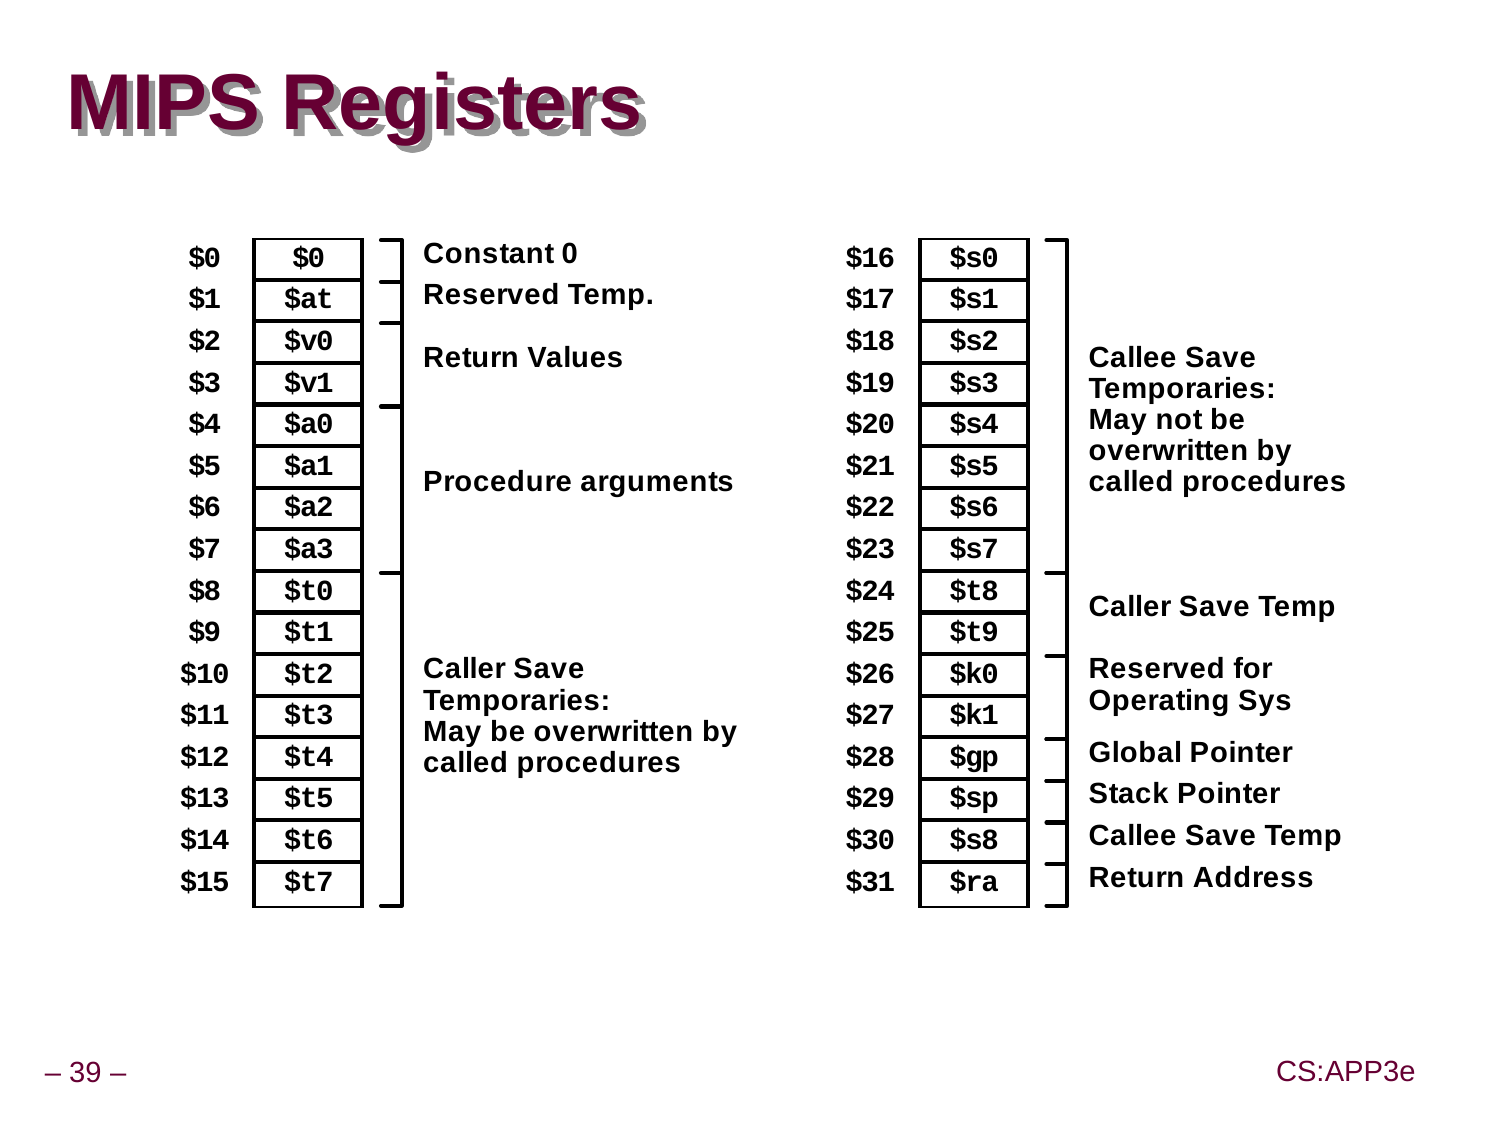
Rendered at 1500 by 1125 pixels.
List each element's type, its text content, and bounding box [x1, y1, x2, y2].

title MIPS Registers [66, 40, 1497, 169]
picture [149, 237, 737, 908]
picture [815, 237, 1403, 908]
